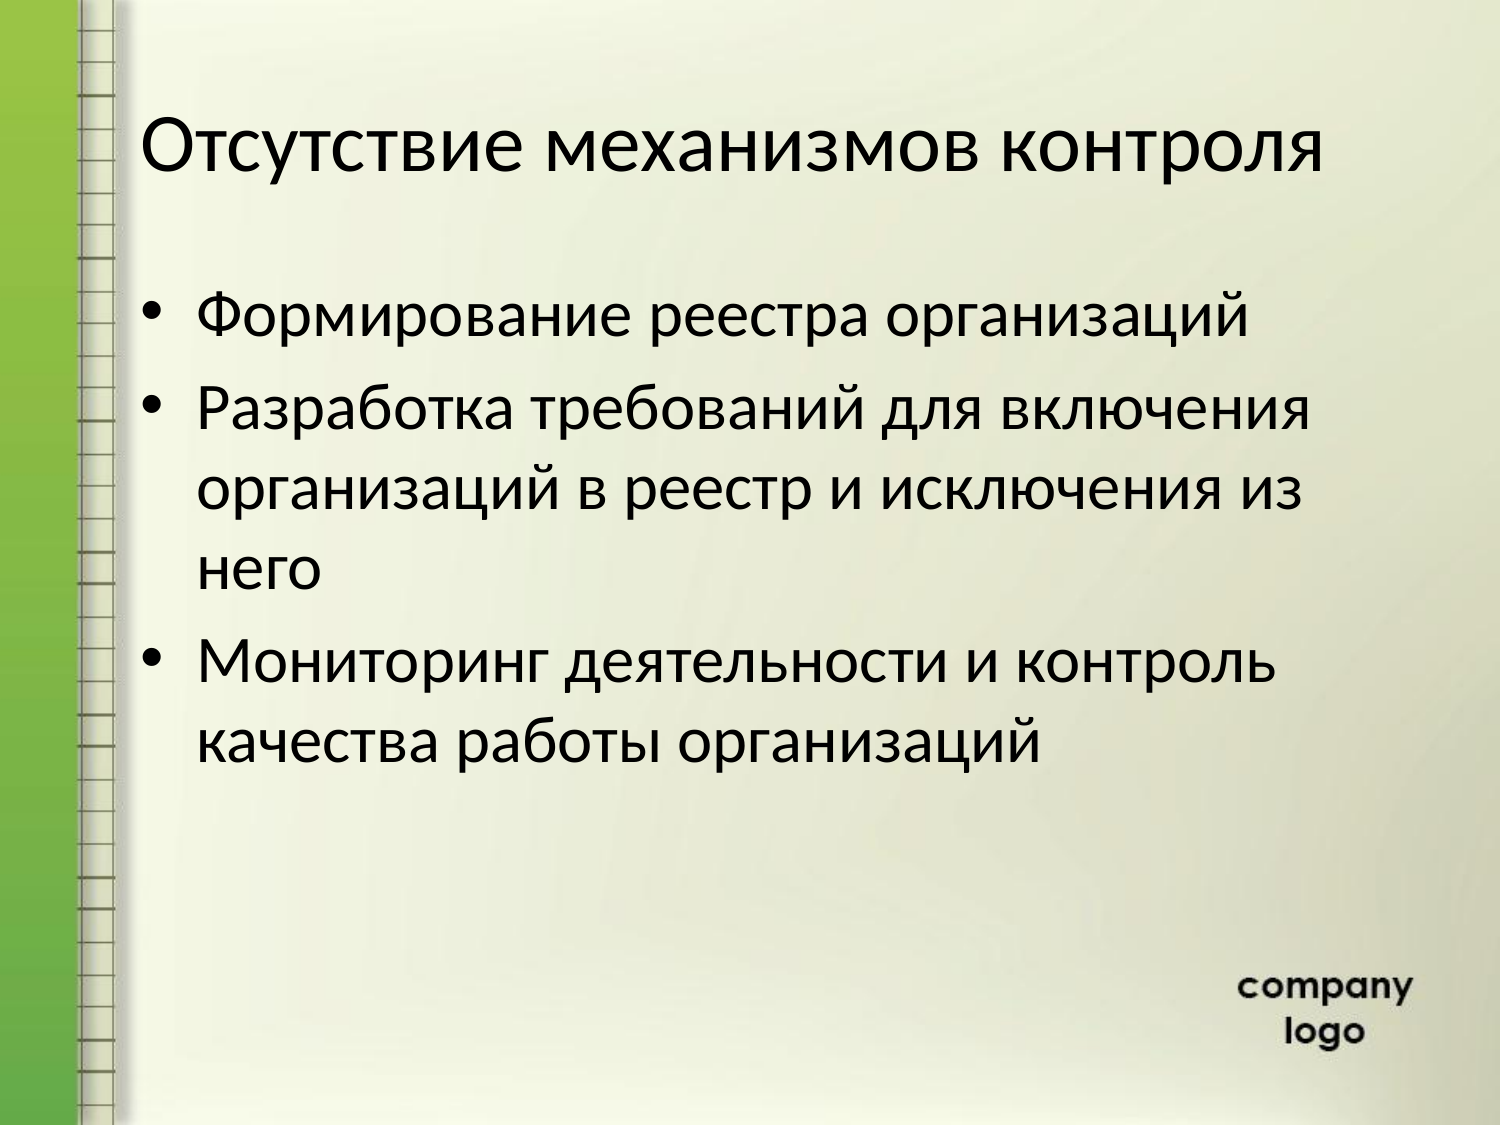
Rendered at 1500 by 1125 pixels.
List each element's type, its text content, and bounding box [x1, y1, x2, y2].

list Формирование реестра организаций Разработка требований для включения организаций в реестр и исключения из него Мониторинг деятельности и контроль качества работы организаций [125, 261, 1450, 967]
title Отсутствие механизмов контроля [125, 44, 1450, 232]
picture [0, 0, 1500, 1125]
